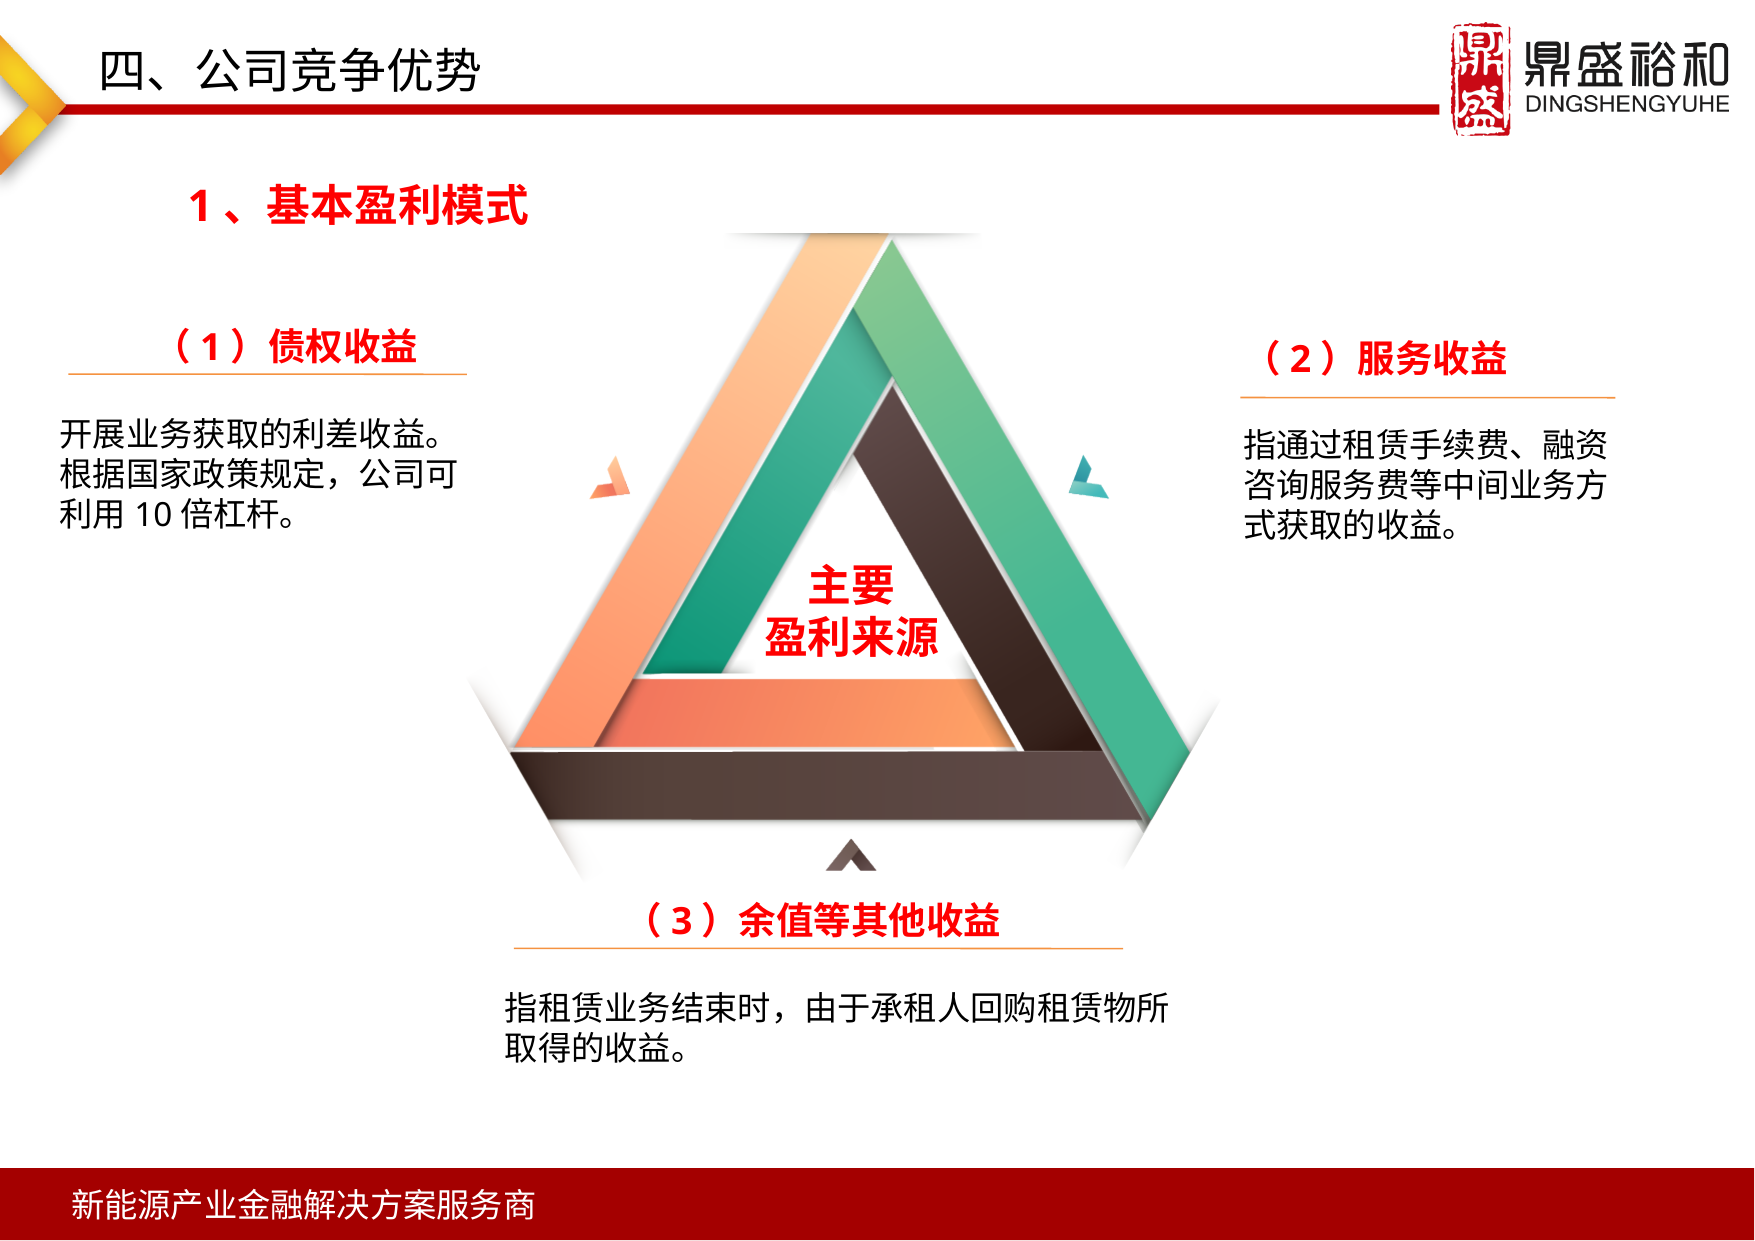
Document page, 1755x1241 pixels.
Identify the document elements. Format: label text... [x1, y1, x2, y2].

list 1、基本盈利模式 [80, 162, 1651, 290]
picture [1451, 22, 1729, 136]
list 四、公司竞争优势 [80, 31, 757, 128]
text_box （1）债权收益 开展业务获取的利差收益。根据国家政策规定，公司可利用10倍杠杆。 [45, 315, 461, 595]
picture [466, 233, 1221, 888]
text_box （2）服务收益 指通过租赁手续费、融资咨询服务费等中间业务方式获取的收益。 [1228, 327, 1639, 607]
picture [0, 35, 66, 175]
text_box （3）余值等其他收益 指租赁业务结束时，由于承租人回购租赁物所取得的收益。 [490, 896, 1194, 1130]
